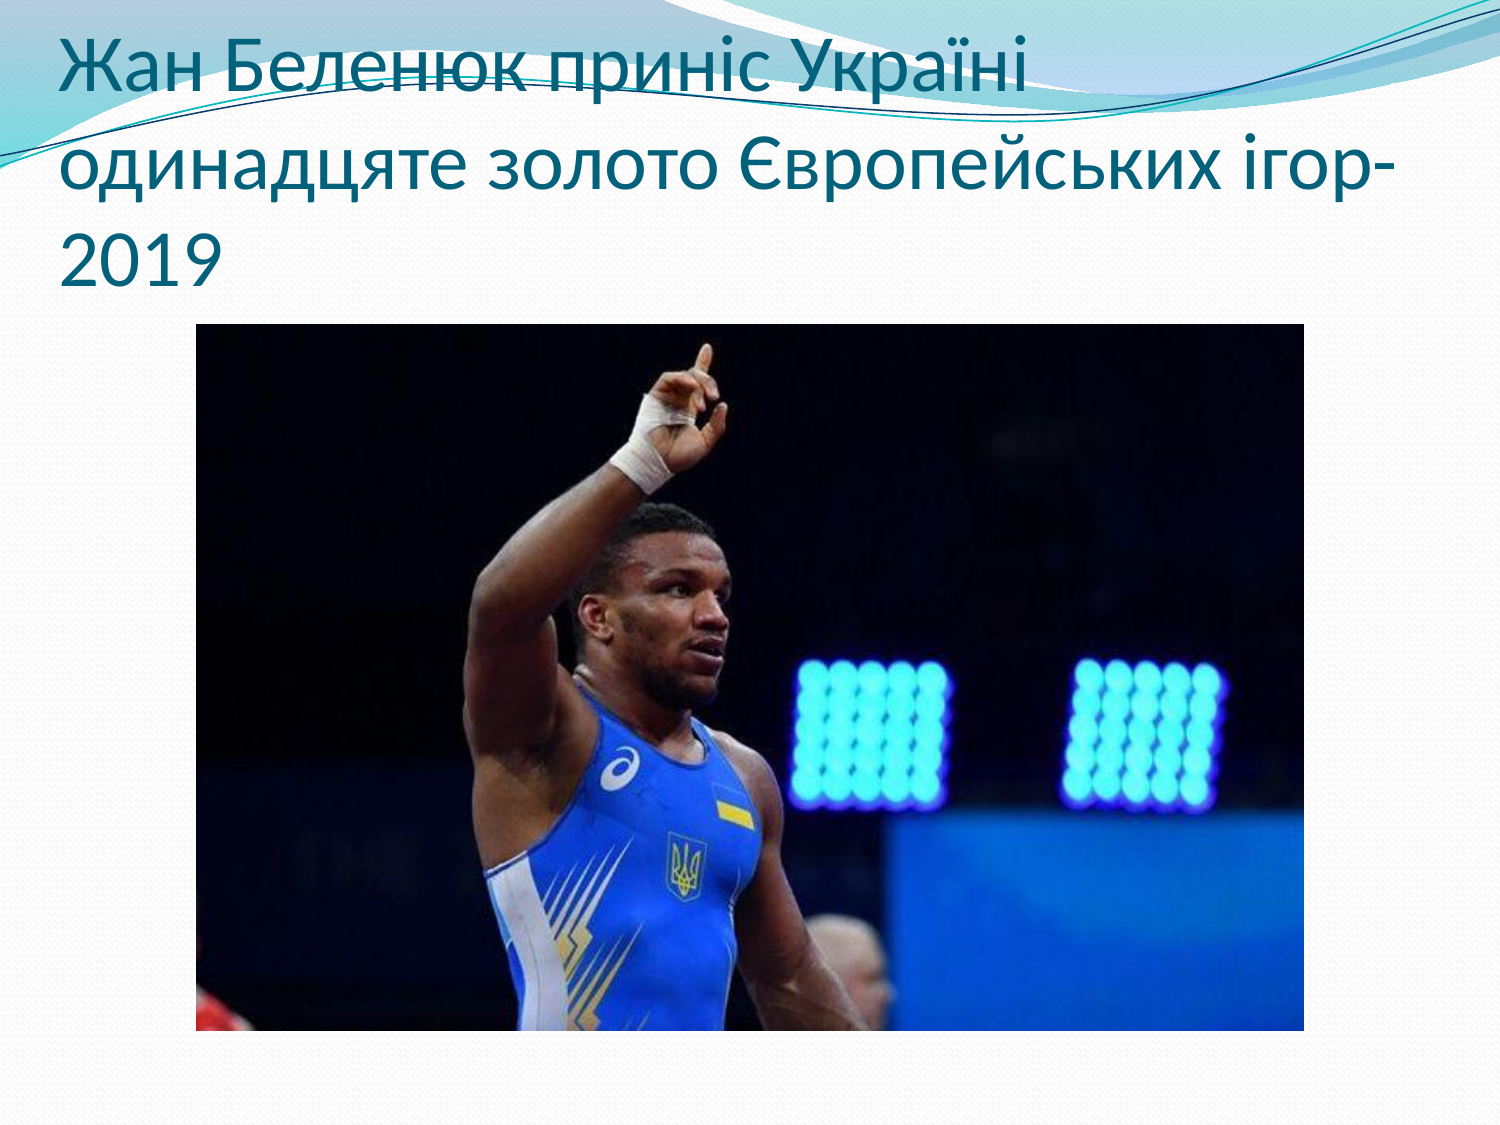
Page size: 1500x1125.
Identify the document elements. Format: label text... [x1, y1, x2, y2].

title Жан Беленюк приніс Україні одинадцяте золото Європейських ігор-2019 [58, 0, 1425, 303]
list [195, 324, 1305, 1031]
